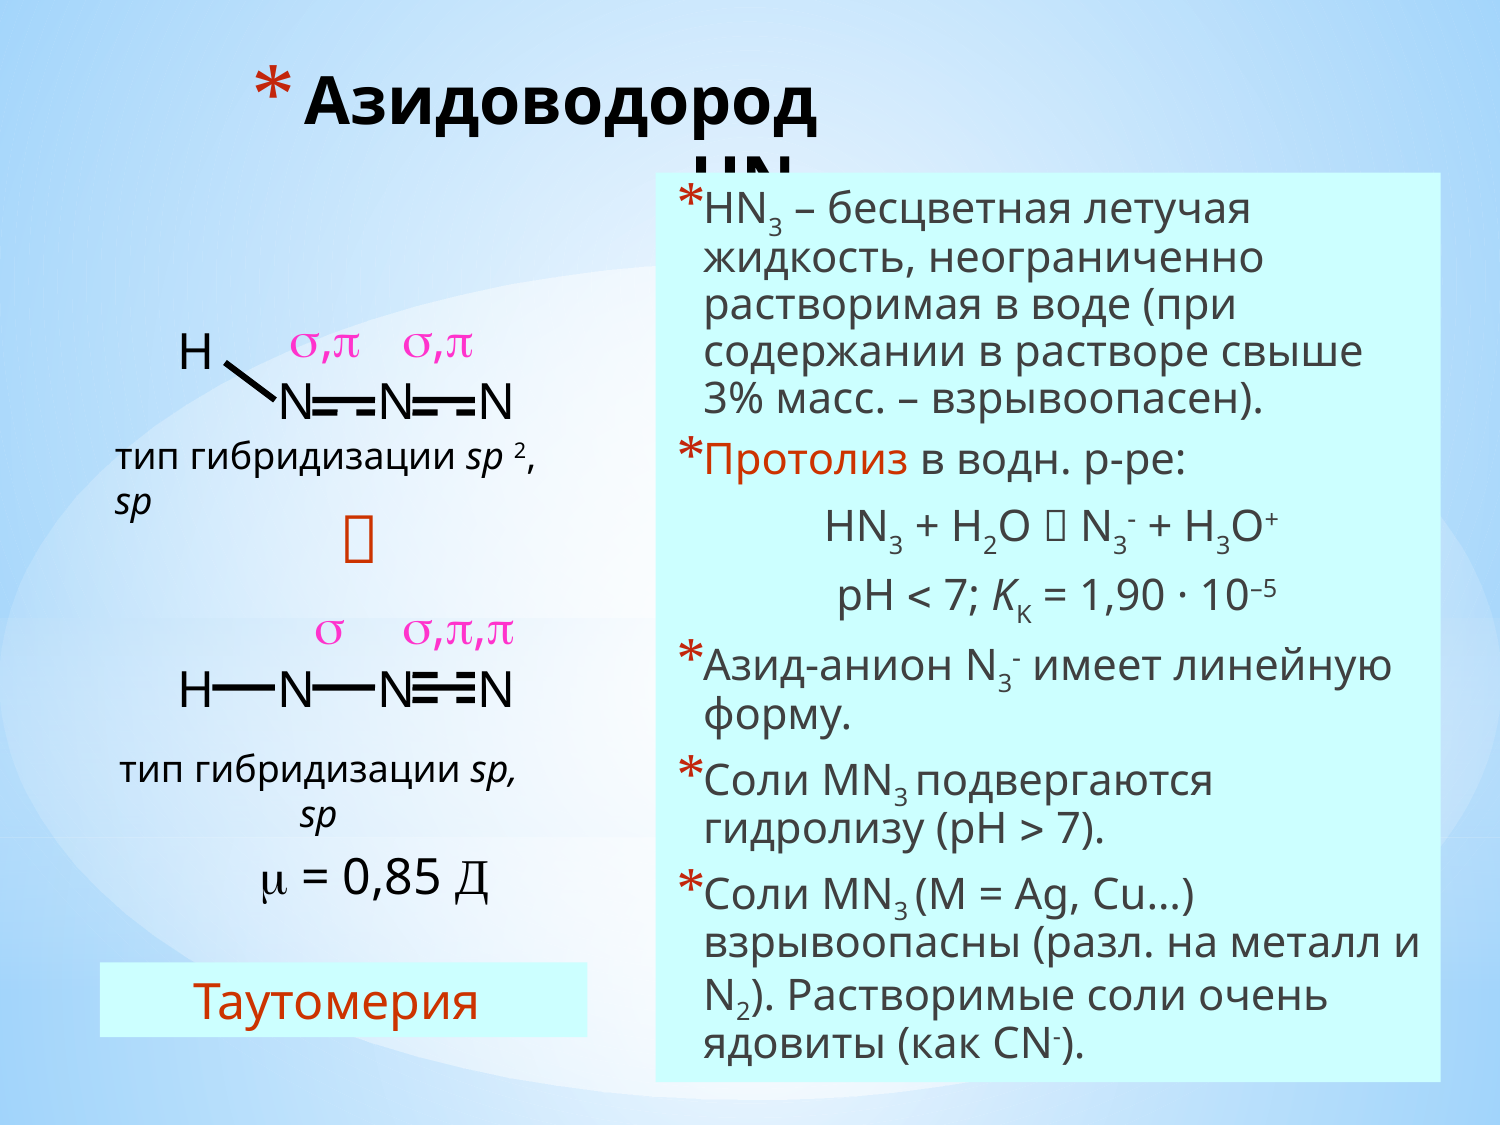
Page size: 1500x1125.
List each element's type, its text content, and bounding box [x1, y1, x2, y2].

text_box  [324, 530, 413, 585]
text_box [162, 312, 551, 438]
text_box  [299, 587, 388, 647]
text_box  = 0,85 Д [244, 837, 504, 913]
text_box тип гибридизации sp 2, sp [99, 424, 588, 530]
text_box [162, 649, 551, 726]
text_box , [387, 299, 513, 309]
list HN3 – бесцветная летучая жидкость, неограниченно растворимая в воде (при содержании в растворе свыше 3% масс. – взрывоопасен). Протолиз в водн. р-ре: HN3 + H2O  N3 + H3O+ рН  7; KK = 1,90 · 10–5 Азид-анион N3 имеет линейную форму. Соли MN3 подвергаются гидролизу (рН  7). Соли MN3 (M = Ag, Cu…) взрывоопасны (разл. на металл и N2). Растворимые соли очень ядовиты (как CN-). [655, 172, 1441, 1083]
text_box ,, [388, 587, 538, 647]
text_box Таутомерия [99, 962, 588, 1038]
text_box , [275, 299, 387, 309]
title Азидоводород HN3 [99, 50, 833, 175]
text_box тип гибридизации sp, sp [99, 737, 538, 843]
